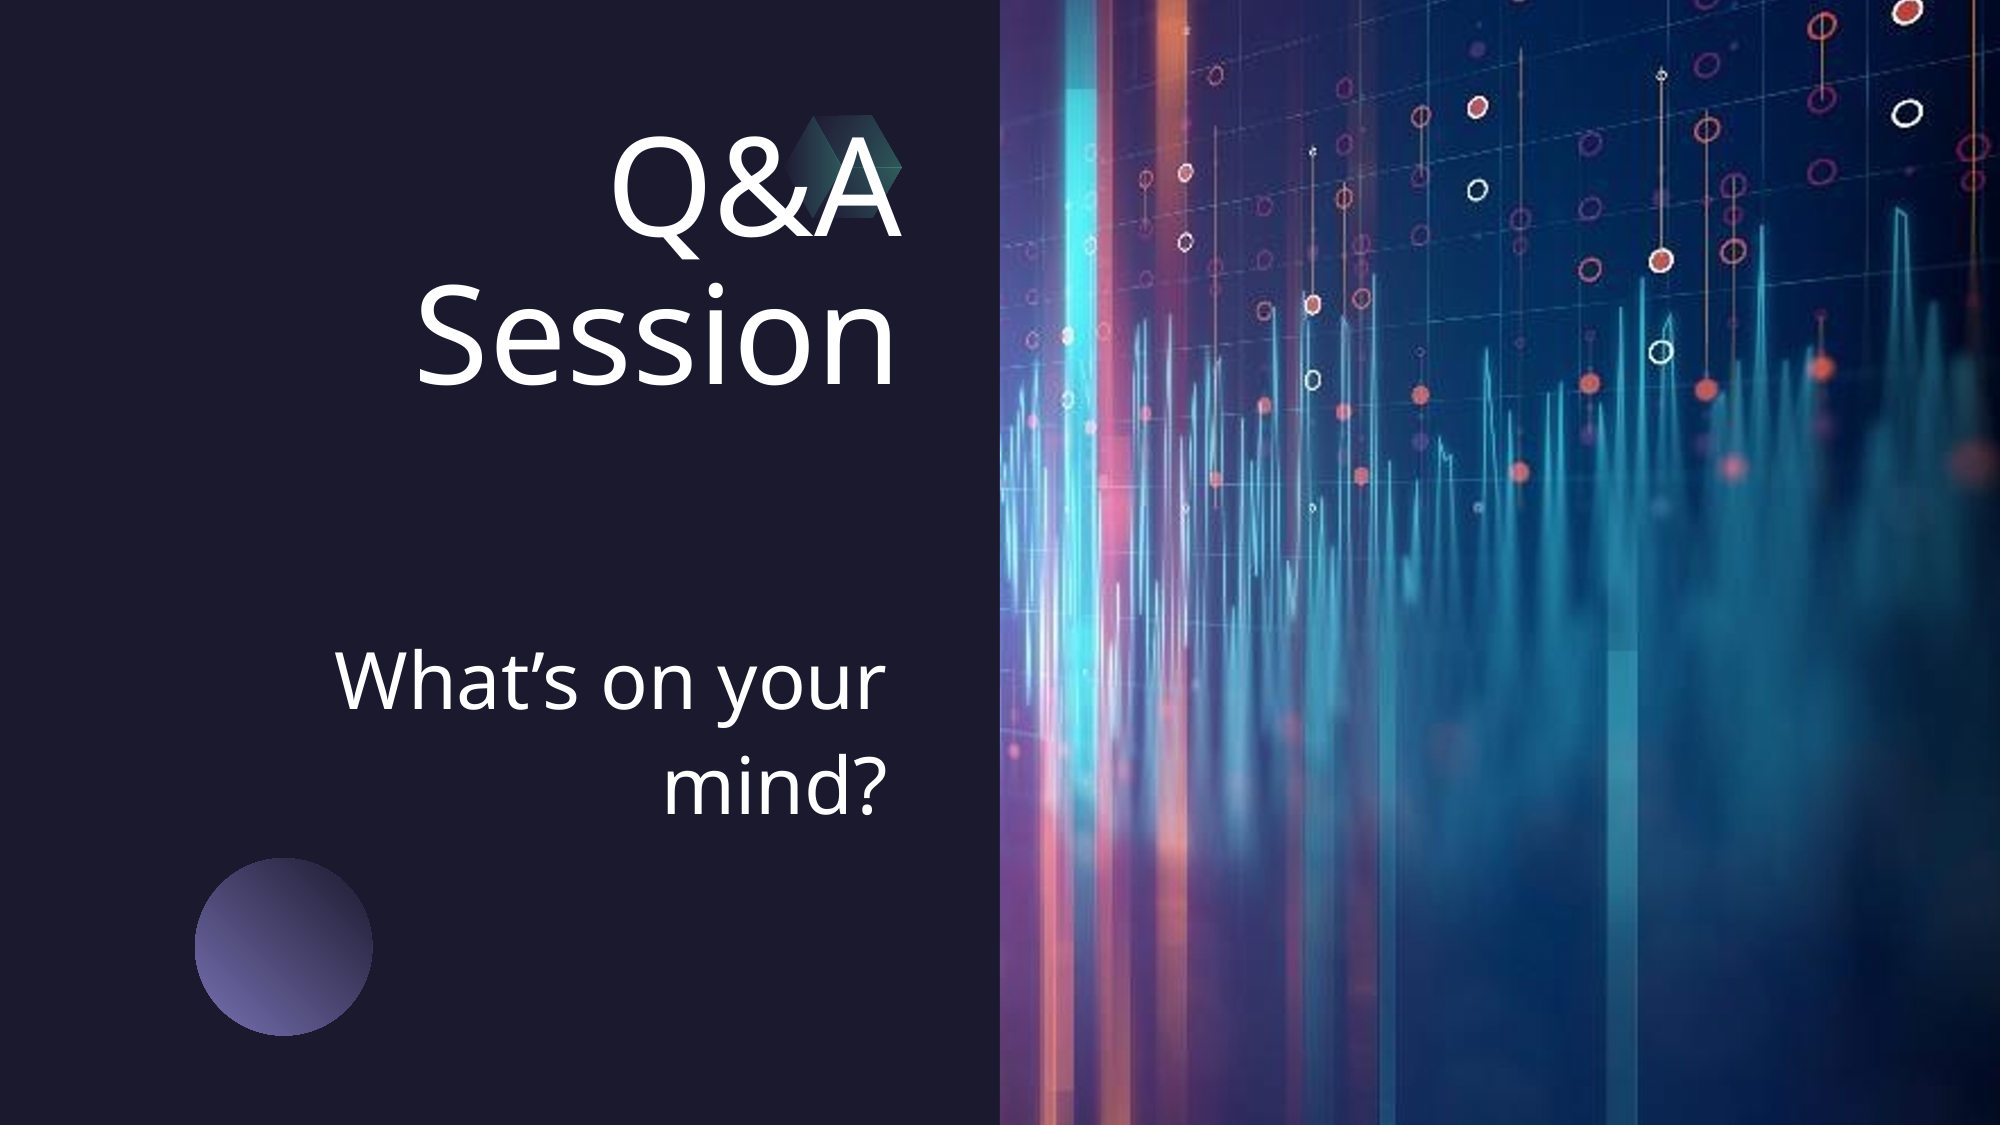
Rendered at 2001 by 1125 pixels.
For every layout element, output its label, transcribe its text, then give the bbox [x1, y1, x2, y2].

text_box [787, 111, 909, 237]
text_box [194, 857, 374, 1037]
title Q&A Session [98, 32, 903, 415]
list What’s on your mind? [95, 613, 903, 838]
picture [999, 0, 2000, 1125]
